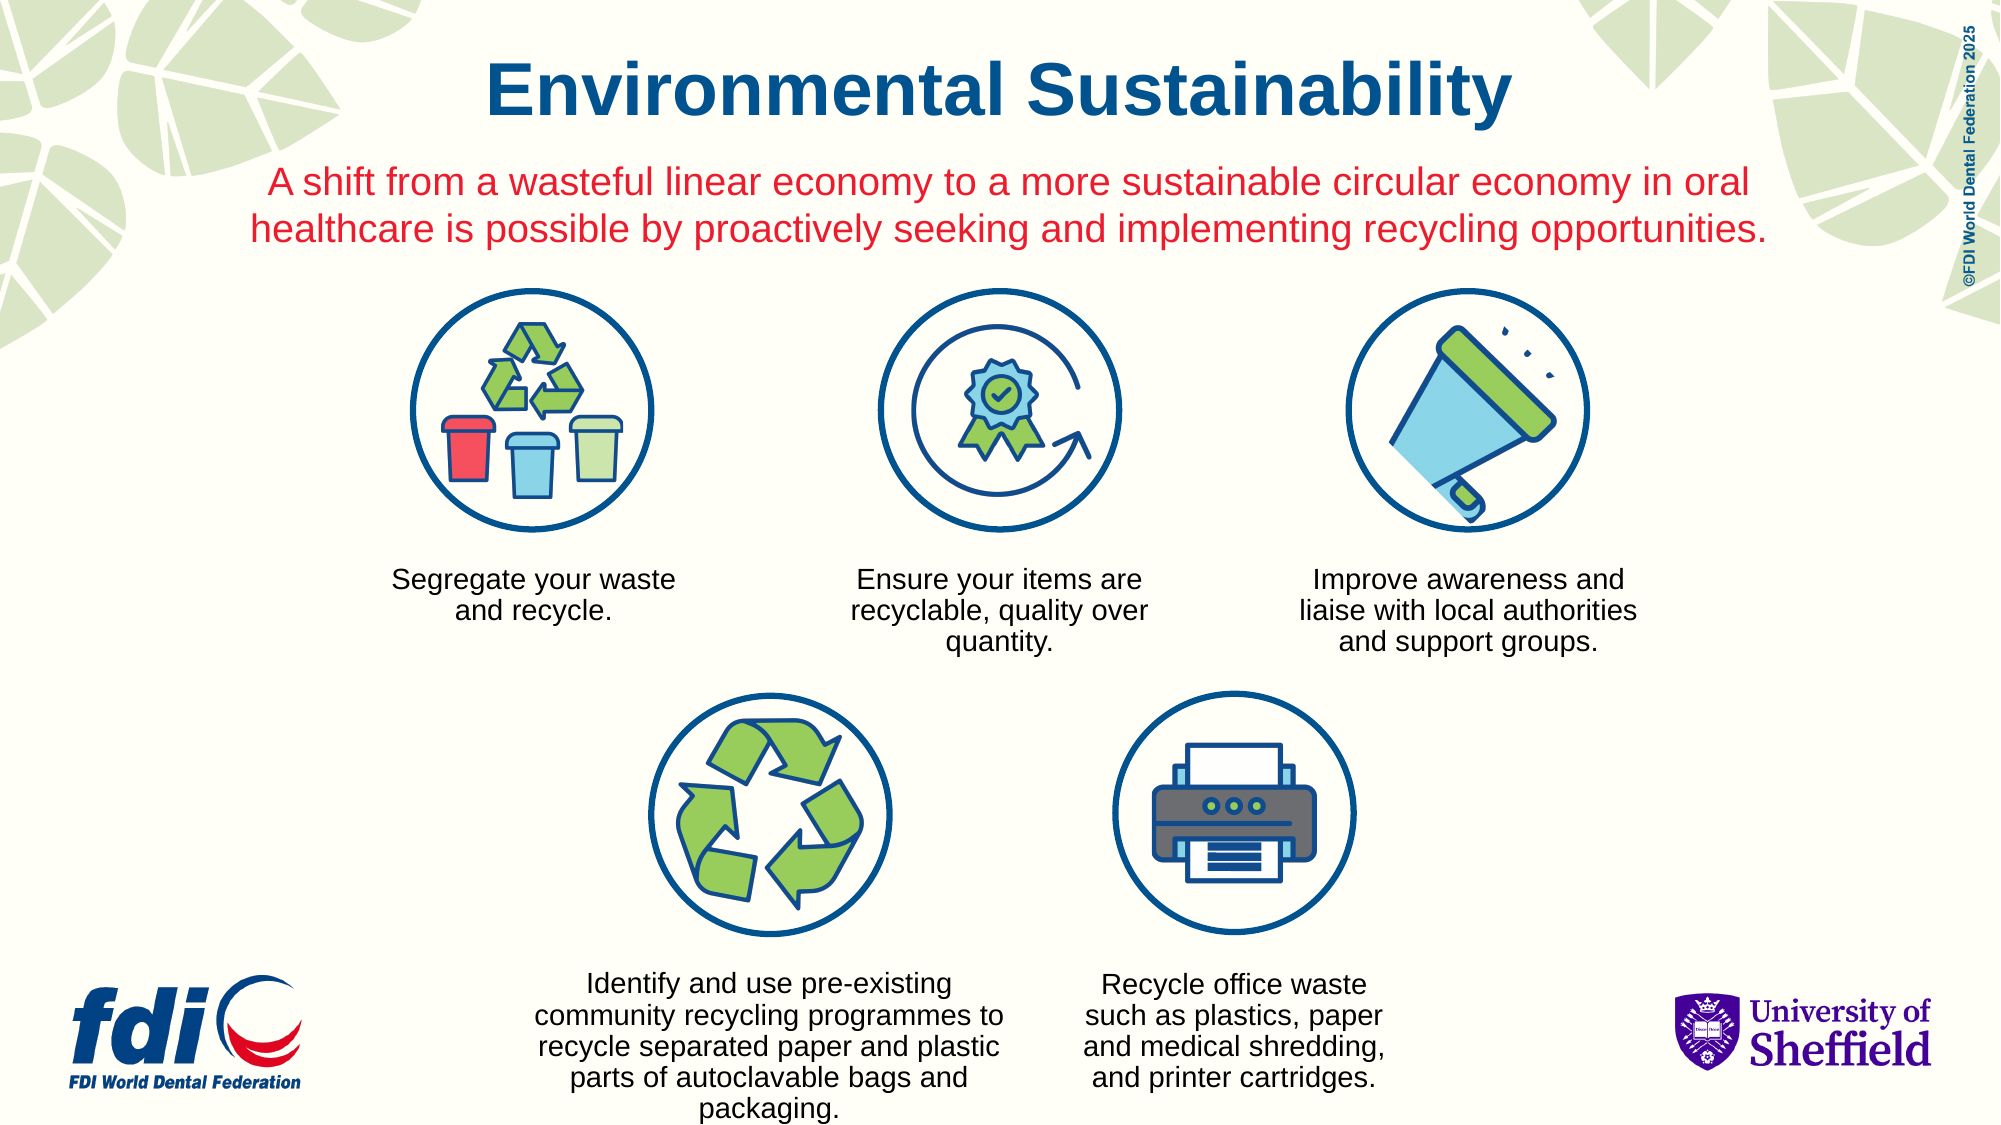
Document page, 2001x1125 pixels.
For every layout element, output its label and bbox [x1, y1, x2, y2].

picture [0, 0, 2000, 1125]
text_box [1151, 729, 1318, 896]
